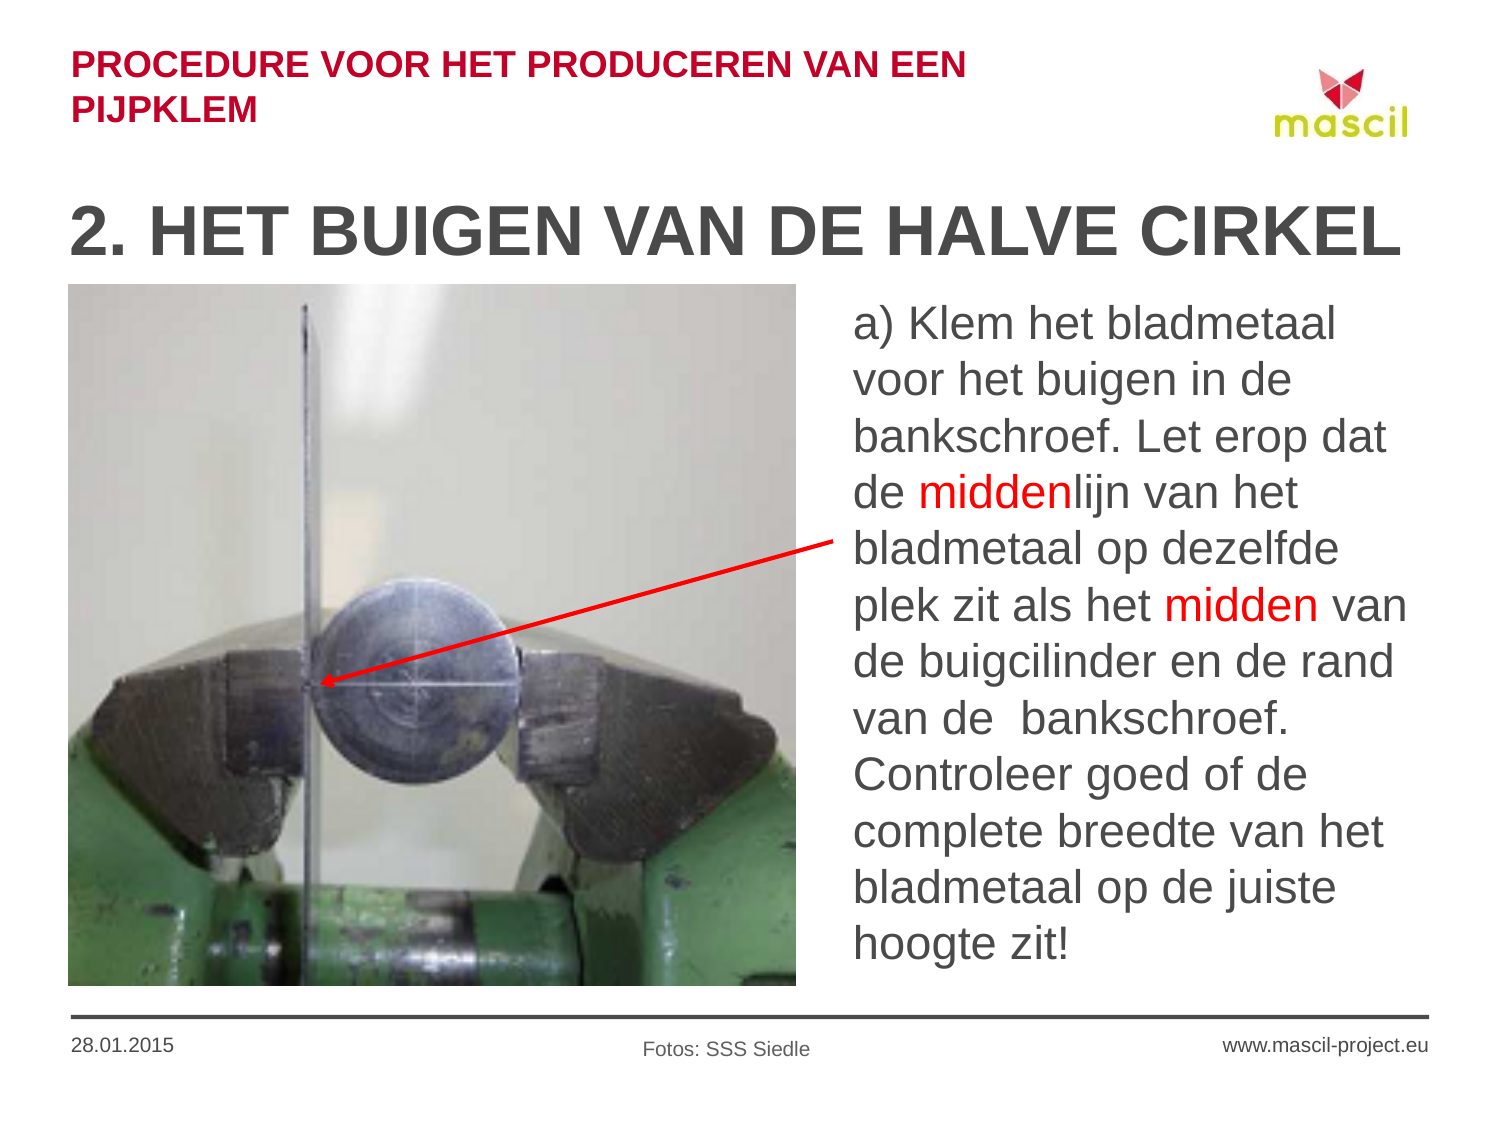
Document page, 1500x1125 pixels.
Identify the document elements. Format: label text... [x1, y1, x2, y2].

list a) Klem het bladmetaal voor het buigen in de bankschroef. Let erop dat de middenlijn van het bladmetaal op dezelfde plek zit als het midden van de buigcilinder en de rand van de bankschroef. Controleer goed of de complete breedte van het bladmetaal op de juiste hoogte zit! [837, 285, 1430, 985]
picture [1275, 69, 1407, 137]
picture [68, 284, 796, 986]
list 2. Het Buigen van de halve cirkel [54, 176, 1464, 259]
title Procedure voor het produceren van een pijpklem [55, 67, 1119, 102]
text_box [319, 540, 834, 685]
